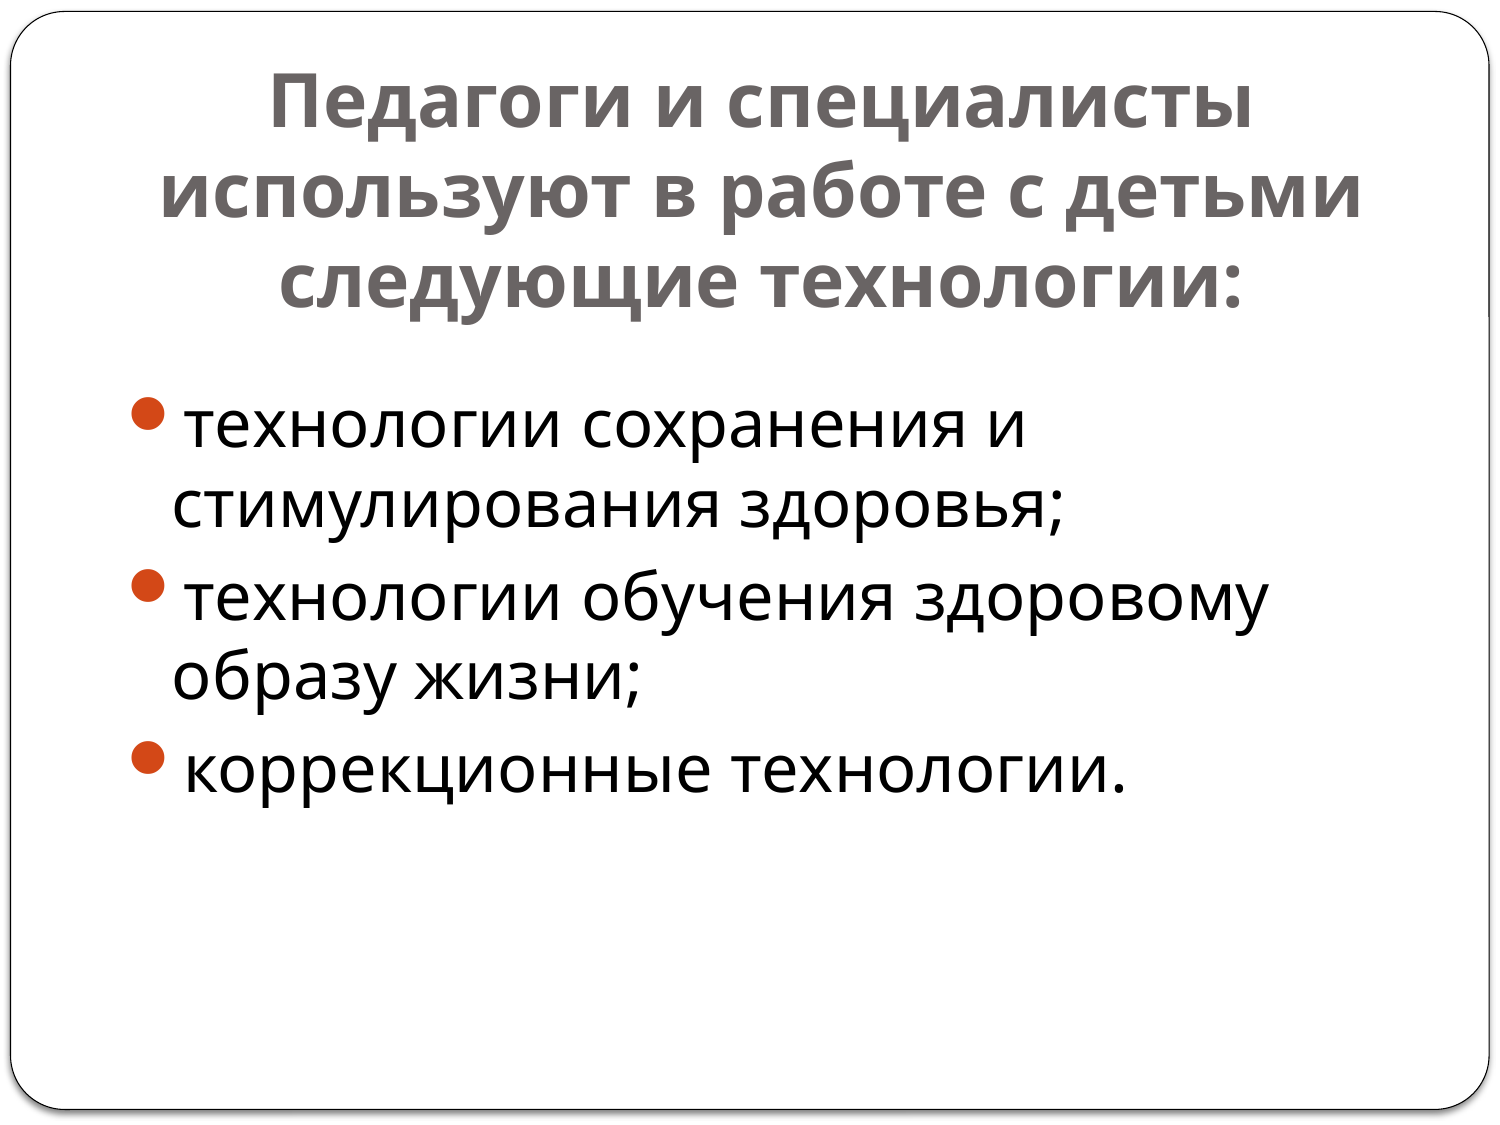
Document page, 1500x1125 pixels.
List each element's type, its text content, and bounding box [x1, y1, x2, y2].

list технологии сохранения и стимулирования здоровья; технологии обучения здоровому образу жизни; коррекционные технологии. [112, 373, 1423, 917]
title Педагоги и специалисты используют в работе с детьми следующие технологии: [76, 137, 1447, 338]
